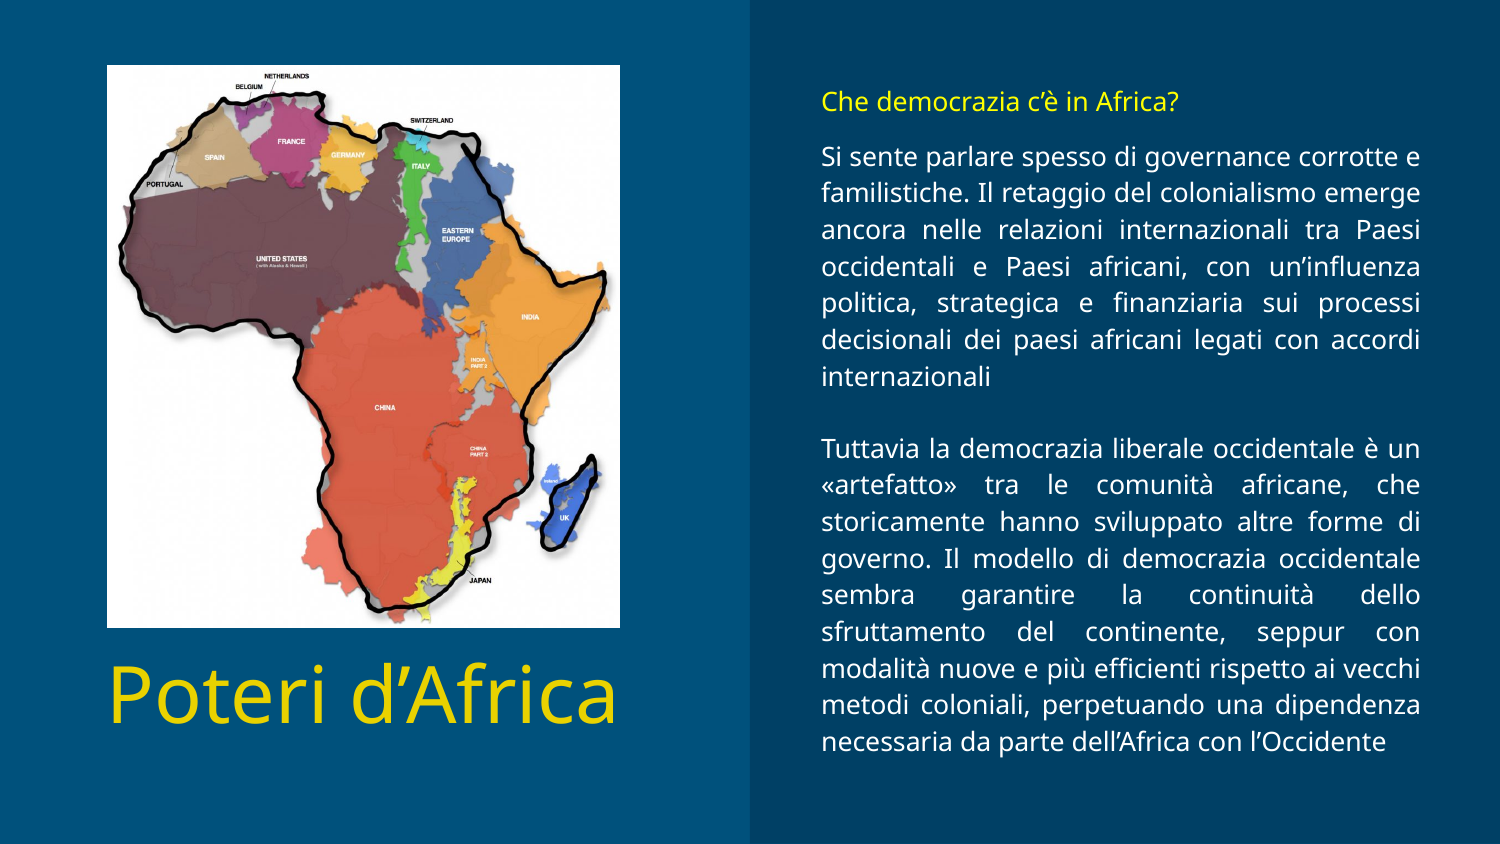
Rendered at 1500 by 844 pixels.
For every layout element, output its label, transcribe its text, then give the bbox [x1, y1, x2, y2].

picture [108, 66, 619, 627]
list Che democrazia c’è in Africa? Si sente parlare spesso di governance corrotte e familistiche. Il retaggio del colonialismo emerge ancora nelle relazioni internazionali tra Paesi occidentali e Paesi africani, con un’influenza politica, strategica e finanziaria sui processi decisionali dei paesi africani legati con accordi internazionali Tuttavia la democrazia liberale occidentale è un «artefatto» tra le comunità africane, che storicamente hanno sviluppato altre forme di governo. Il modello di democrazia occidentale sembra garantire la continuità dello sfruttamento del continente, seppur con modalità nuove e più efficienti rispetto ai vecchi metodi coloniali, perpetuando una dipendenza necessaria da parte dell’Africa con l’Occidente [806, 65, 1436, 794]
title Poteri d’Africa [31, 568, 696, 816]
